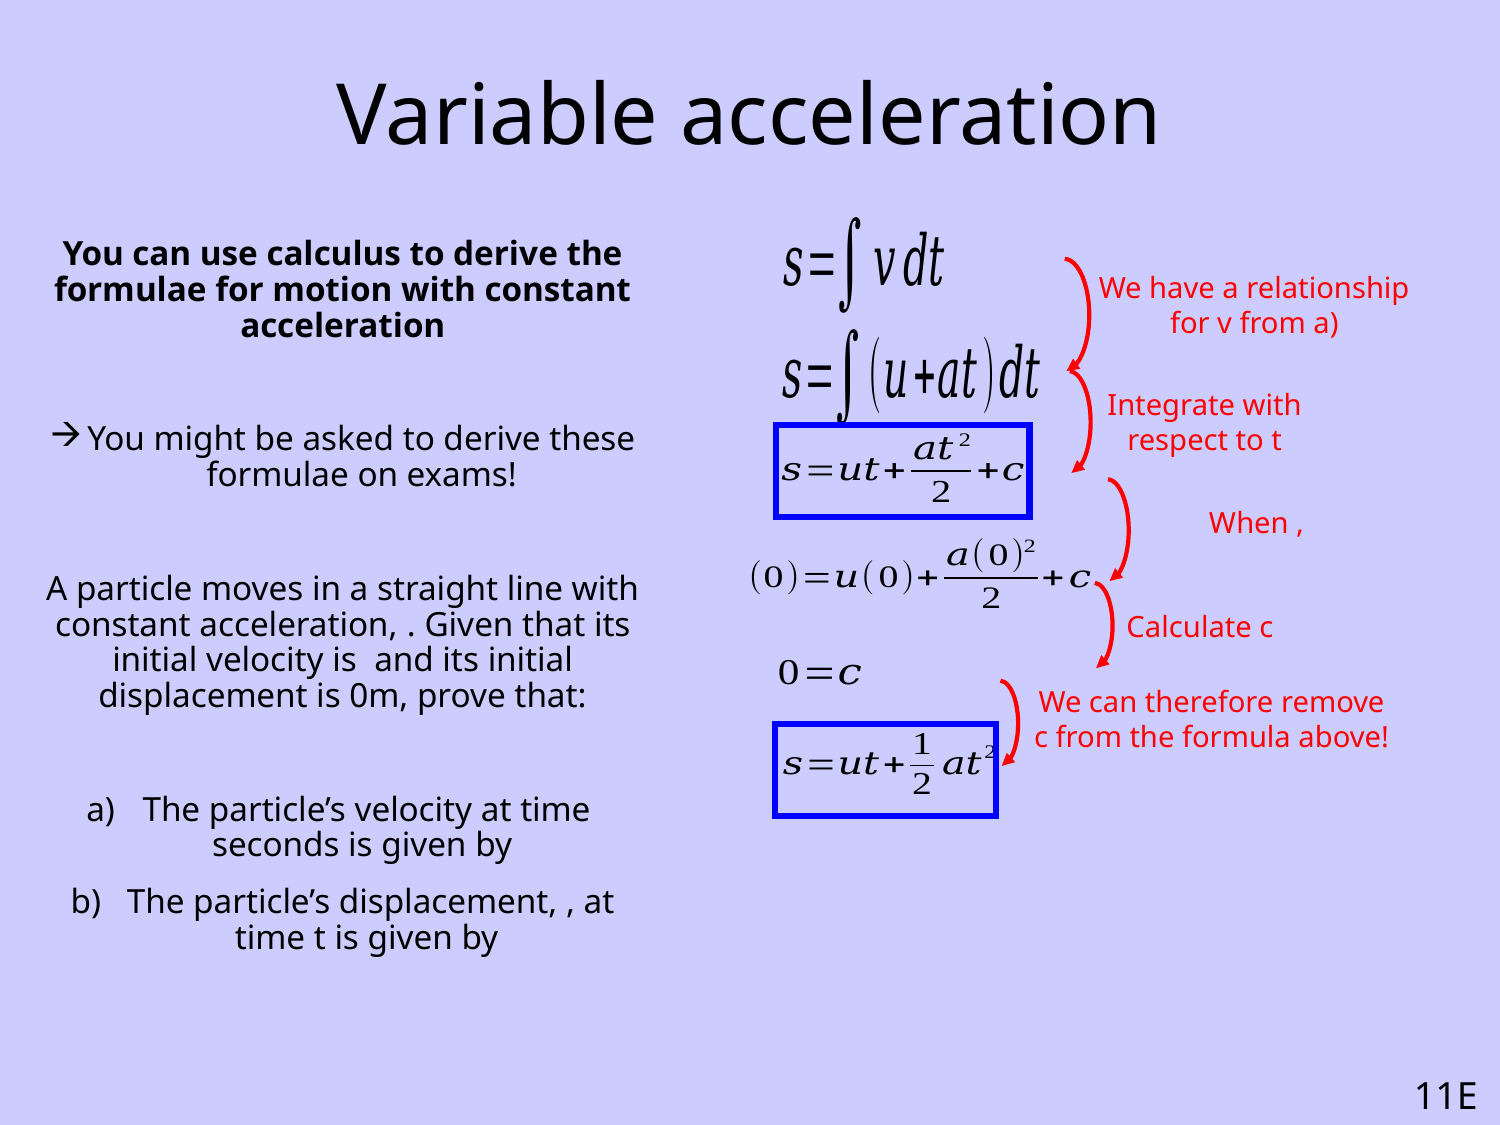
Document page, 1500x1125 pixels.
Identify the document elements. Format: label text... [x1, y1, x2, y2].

text_box [774, 723, 997, 817]
text_box We have a relationship for v from a) [1080, 262, 1428, 347]
text_box [1107, 478, 1130, 581]
text_box 11E [1399, 1064, 1493, 1125]
text_box [1071, 464, 1085, 473]
text_box [1094, 582, 1110, 669]
text_box Calculate c [1109, 600, 1291, 651]
title Variable acceleration [103, 35, 1397, 199]
text_box [999, 680, 1016, 766]
text_box Integrate with respect to t [1057, 379, 1352, 464]
text_box [775, 424, 1031, 518]
text_box [1069, 370, 1082, 379]
text_box We can therefore remove c from the formula above! [1013, 675, 1410, 761]
text_box [1063, 258, 1086, 372]
